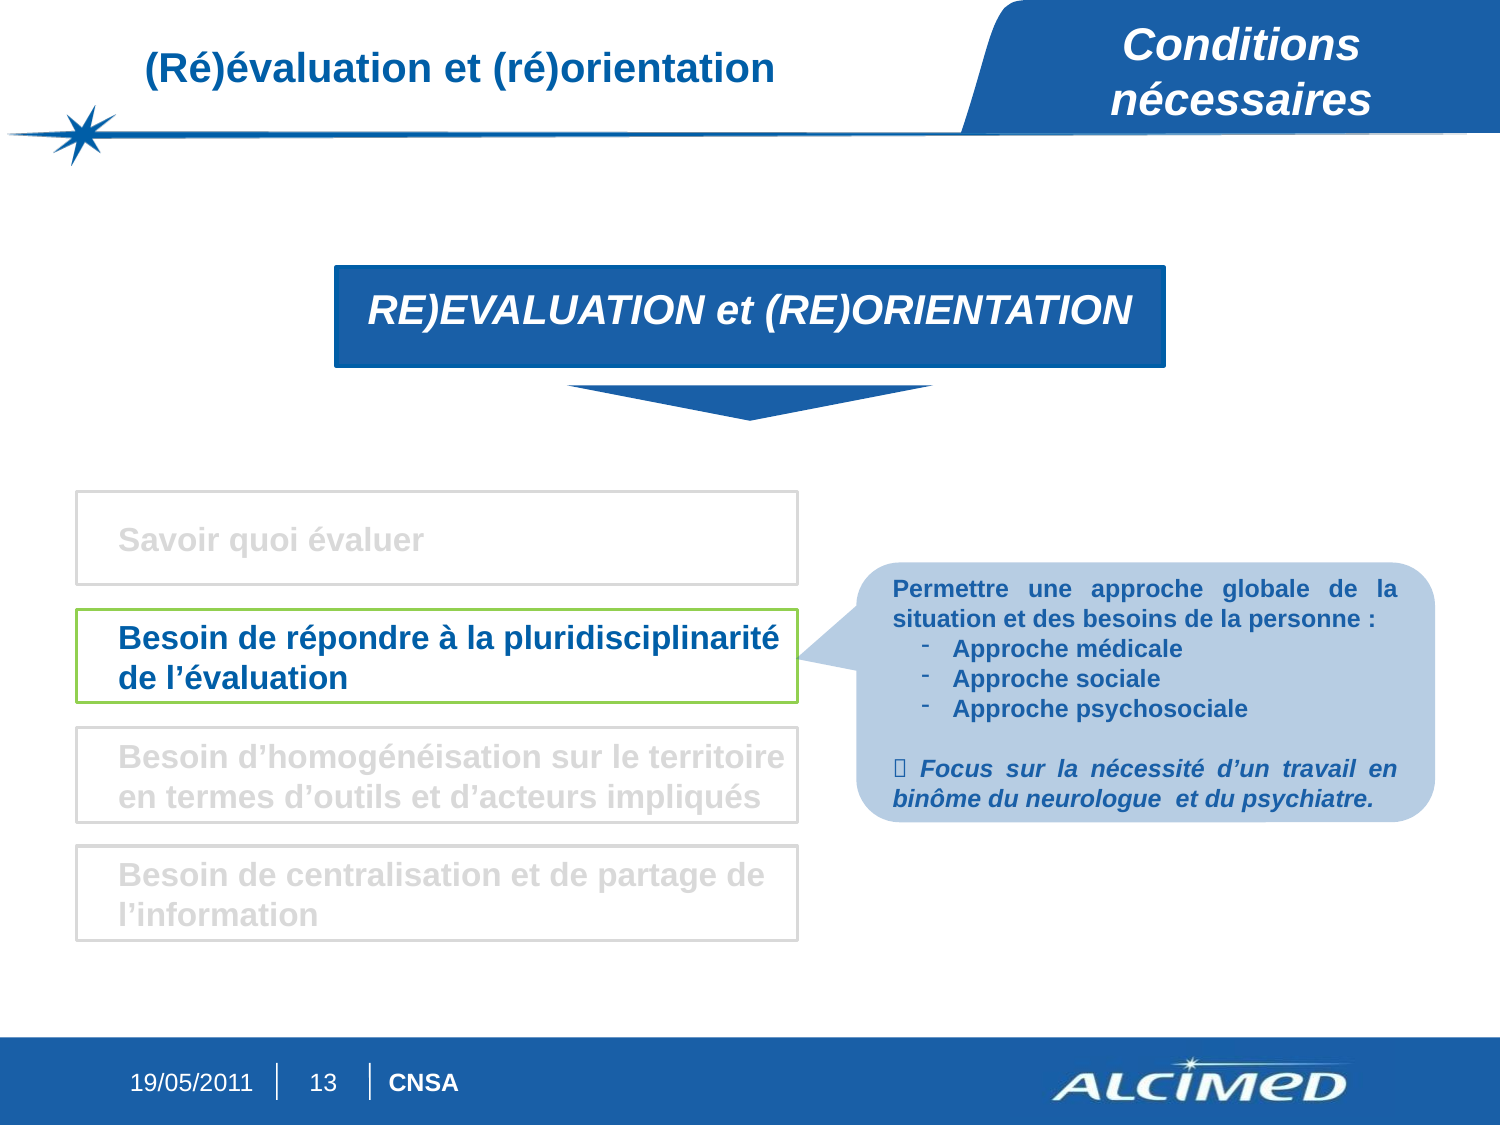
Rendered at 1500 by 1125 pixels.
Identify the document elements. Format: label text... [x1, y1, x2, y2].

text_box Permettre une approche globale de la situation et des besoins de la personne : Approche médicale Approche sociale Approche psychosociale  Focus sur la nécessité d’un travail en binôme du neurologue et du psychiatre. [795, 562, 1436, 823]
picture [7, 105, 1467, 166]
text_box RE)EVALUATION et (RE)ORIENTATION [336, 267, 1164, 366]
text_box [566, 385, 934, 421]
picture [1010, 1040, 1395, 1117]
text_box Conditions nécessaires [1023, 7, 1461, 67]
text_box (Ré)évaluation et (ré)orientation [129, 36, 945, 97]
text_box Besoin de répondre à la pluridisciplinarité de l’évaluation [76, 609, 798, 703]
text_box Besoin d’homogénéisation sur le territoire en termes d’outils et d’acteurs impliqués [76, 727, 798, 823]
text_box Besoin de centralisation et de partage de l’information [76, 845, 798, 941]
text_box Savoir quoi évaluer [76, 491, 798, 585]
